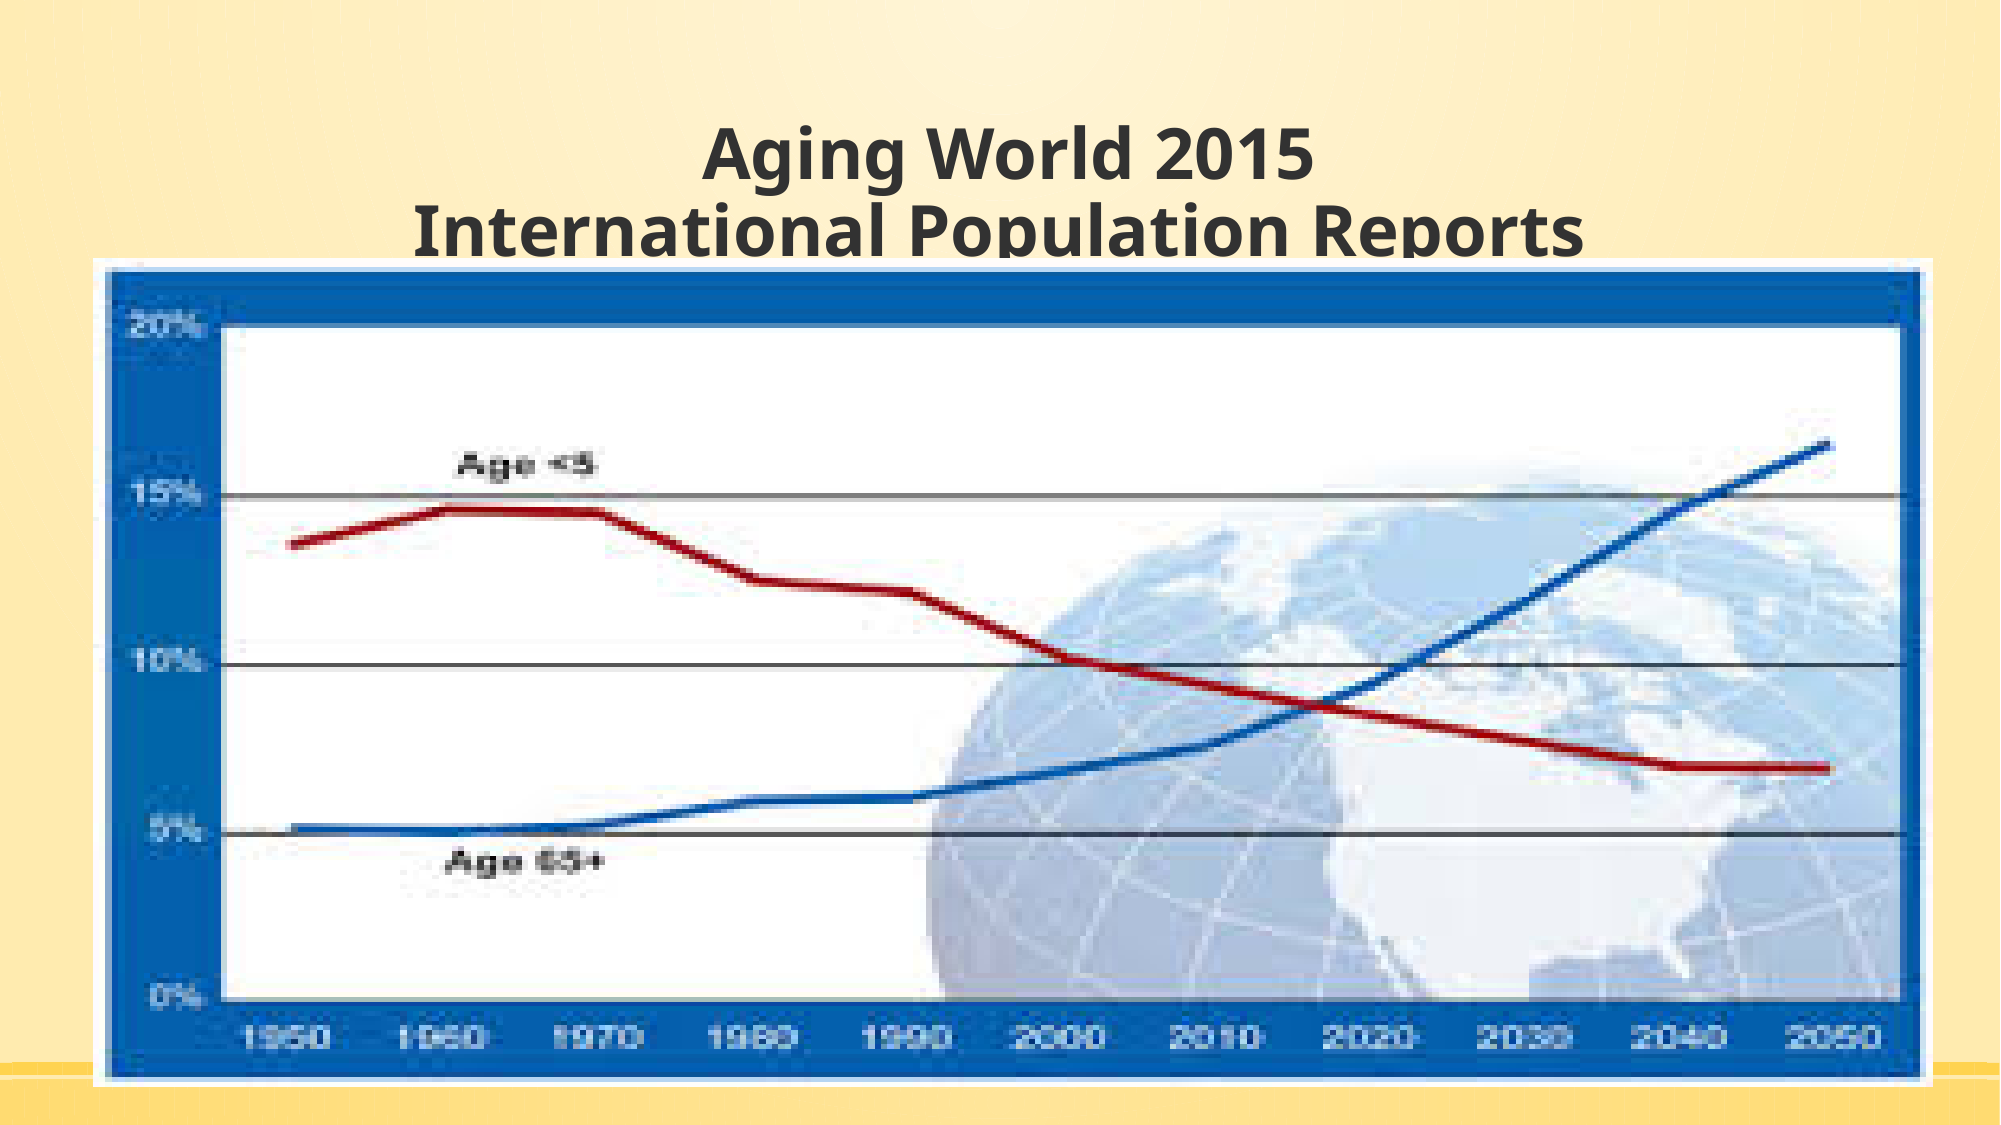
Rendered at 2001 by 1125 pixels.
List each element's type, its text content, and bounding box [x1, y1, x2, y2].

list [93, 258, 1933, 1087]
title Aging World 2015 International Population Reports [219, 76, 1780, 258]
